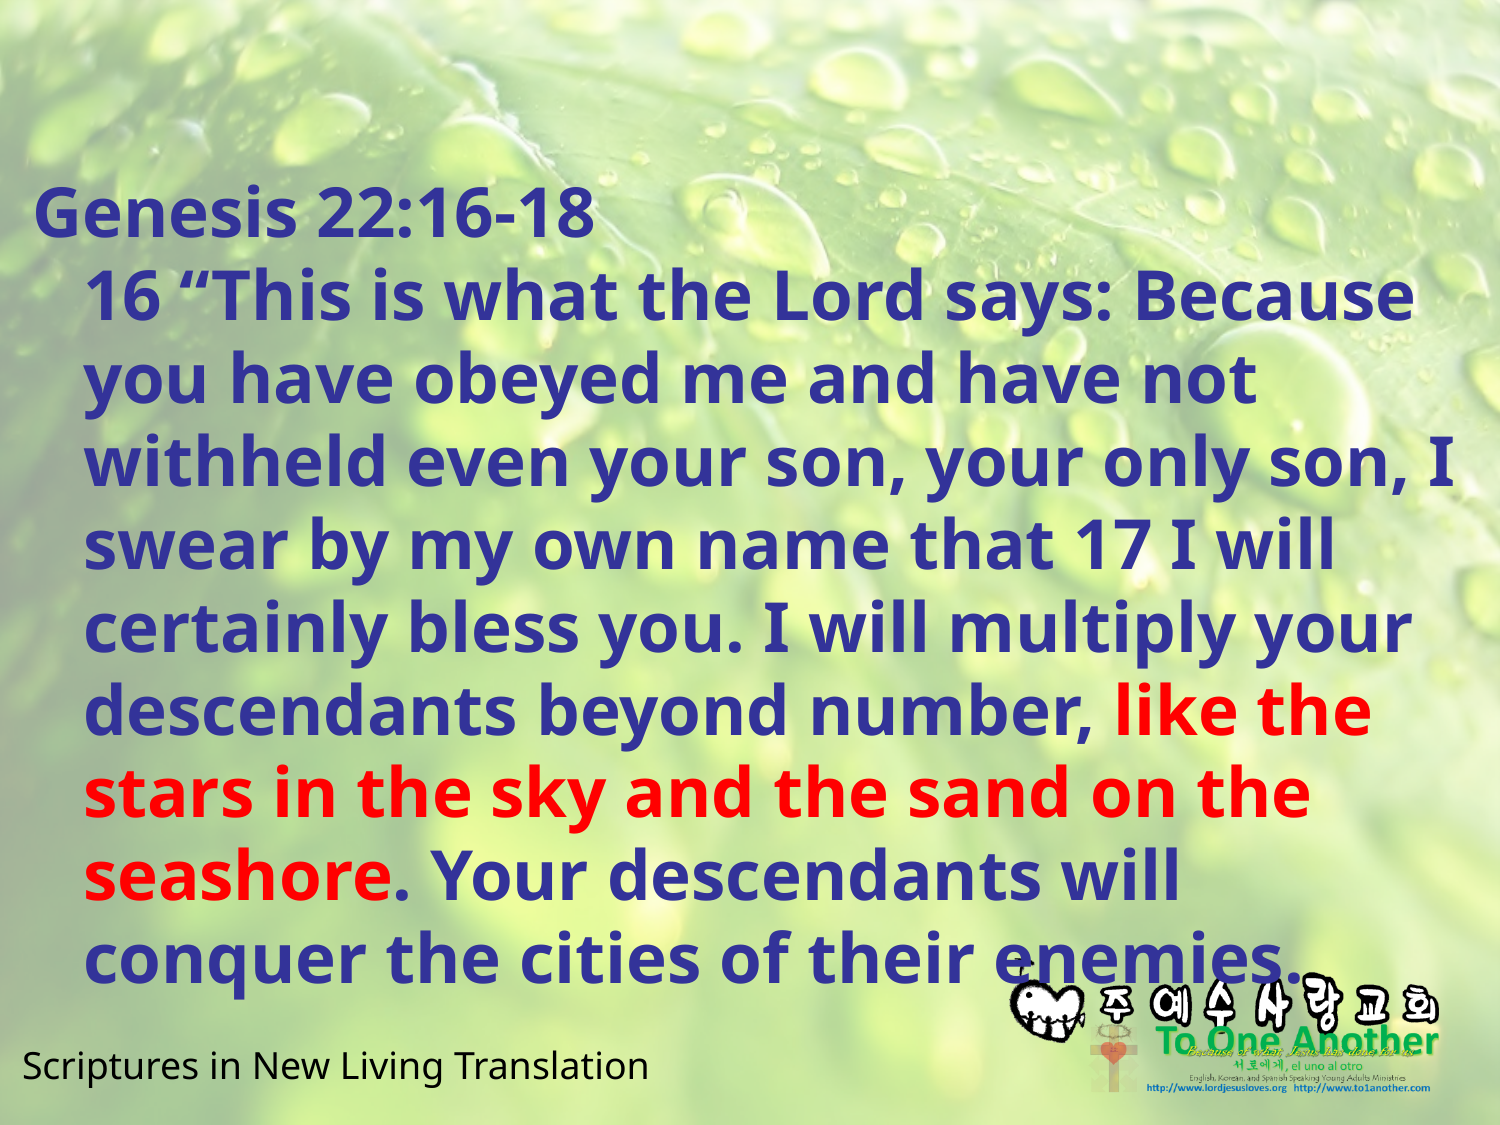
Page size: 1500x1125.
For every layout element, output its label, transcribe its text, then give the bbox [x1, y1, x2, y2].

list Genesis 22:16-18 16 “This is what the Lord says: Because you have obeyed me and have not withheld even your son, your only son, I swear by my own name that 17 I will certainly bless you. I will multiply your descendants beyond number, like the stars in the sky and the sand on the seashore. Your descendants will conquer the cities of their enemies. [17, 160, 1483, 1024]
picture [1009, 1024, 1439, 1093]
